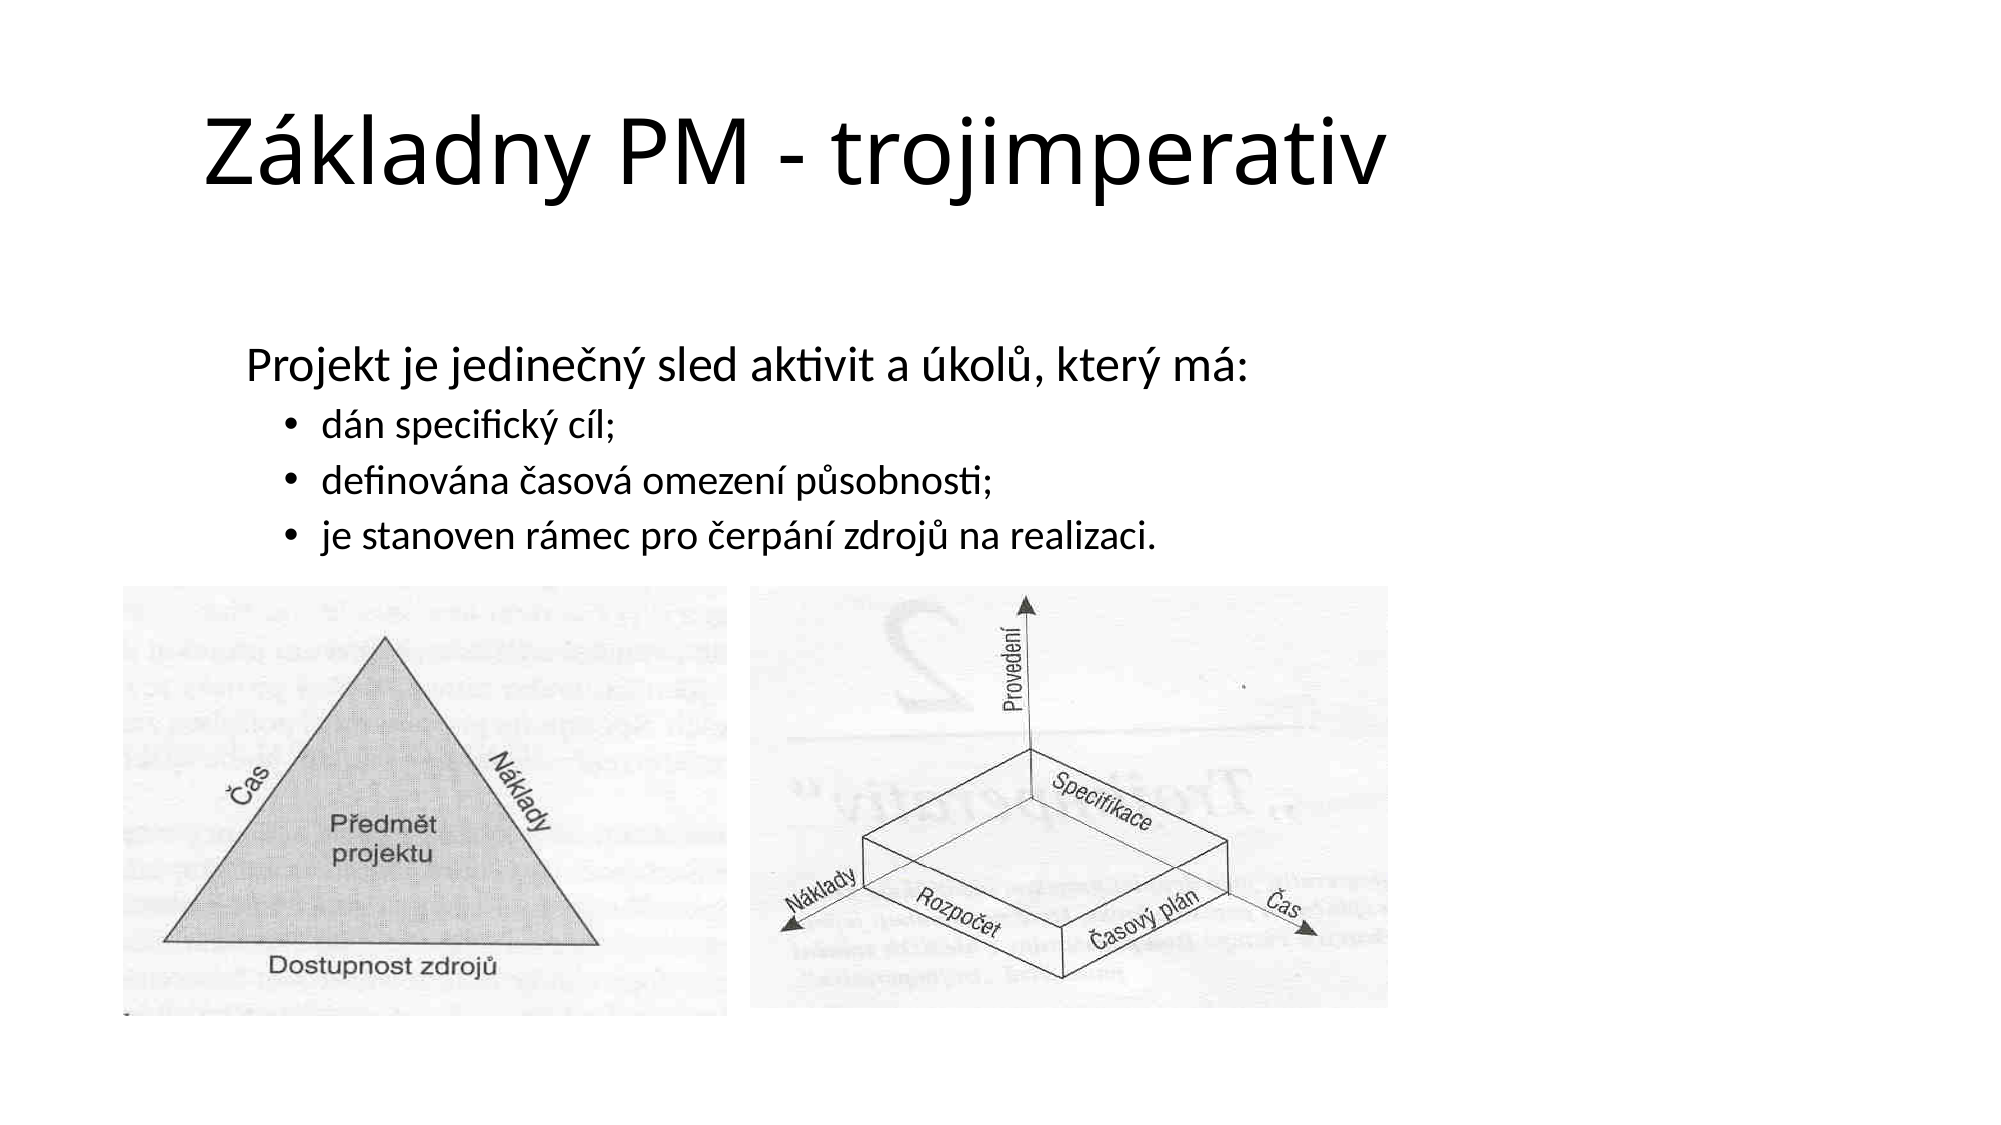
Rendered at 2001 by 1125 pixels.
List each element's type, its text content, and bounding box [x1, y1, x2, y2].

text_box Projekt je jedinečný sled aktivit a úkolů, který má: dán specifický cíl; definována časová omezení působnosti; je stanoven rámec pro čerpání zdrojů na realizaci. [193, 330, 1469, 1006]
picture [749, 586, 1388, 1008]
picture [123, 586, 727, 1016]
text_box Základny PM - trojimperativ [188, 35, 1468, 275]
